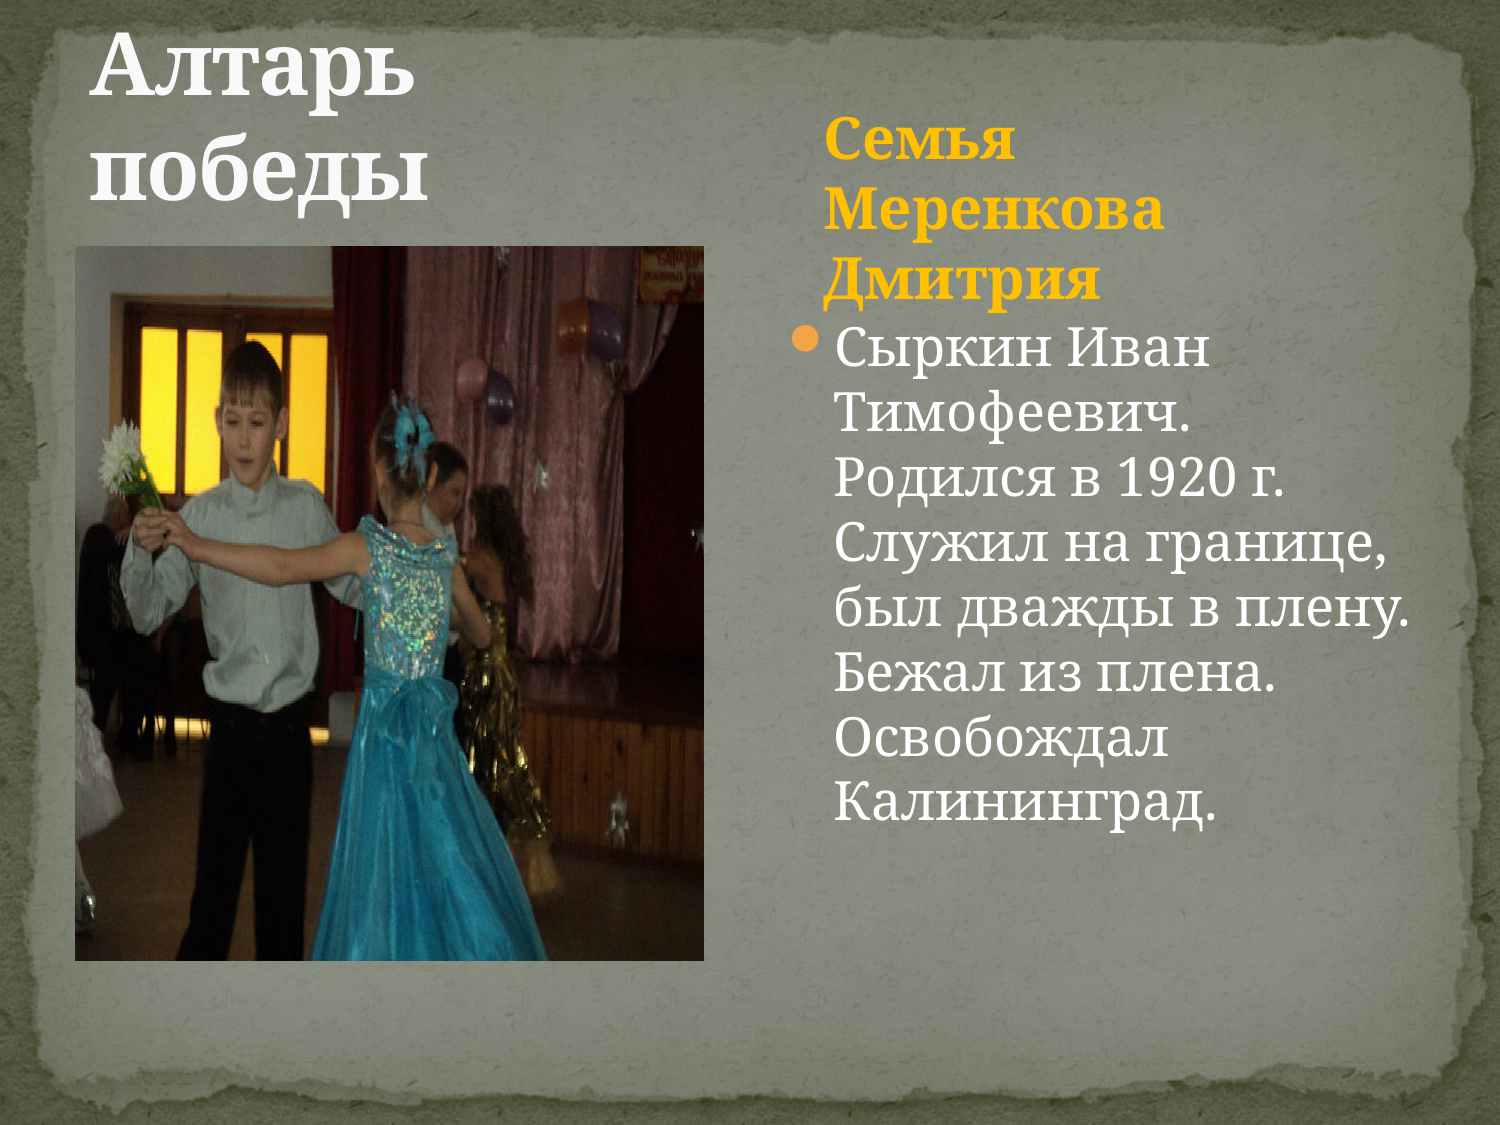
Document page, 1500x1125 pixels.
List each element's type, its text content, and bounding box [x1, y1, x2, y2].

text_box Семья Меренкова Дмитрия [808, 93, 1383, 319]
title Алтарь победы [74, 24, 762, 225]
list Сыркин Иван Тимофеевич. Родился в 1920 г. Служил на границе, был дважды в плену. Бежал из плена. Освобождал Калининград. [773, 304, 1440, 950]
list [76, 247, 704, 961]
